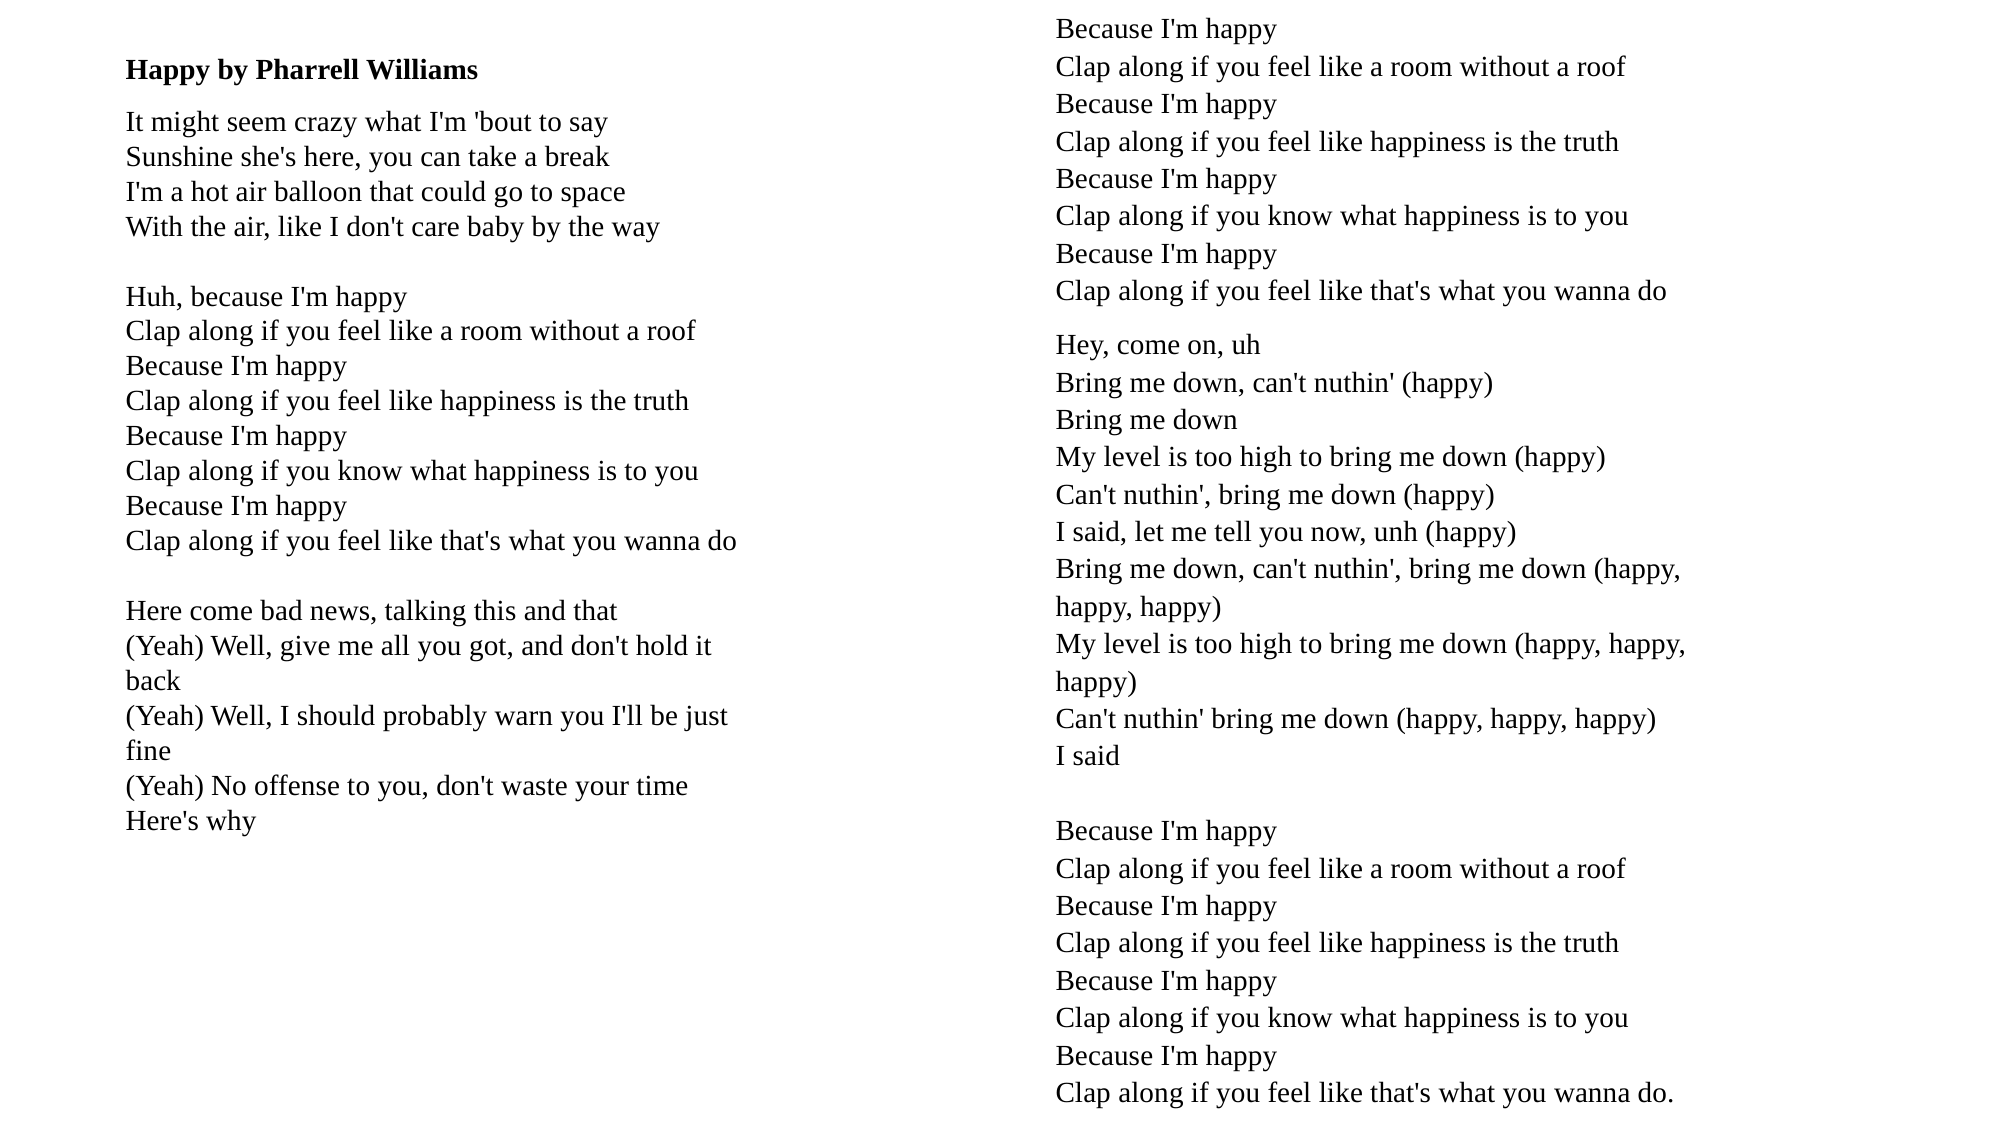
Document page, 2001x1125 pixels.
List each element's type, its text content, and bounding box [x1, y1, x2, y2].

text_box Happy by Pharrell Williams It might seem crazy what I'm 'bout to say Sunshine she's here, you can take a break I'm a hot air balloon that could go to space With the air, like I don't care baby by the way Huh, because I'm happy Clap along if you feel like a room without a roof Because I'm happy Clap along if you feel like happiness is the truth Because I'm happy Clap along if you know what happiness is to you Because I'm happy Clap along if you feel like that's what you wanna do Here come bad news, talking this and that (Yeah) Well, give me all you got, and don't hold it back (Yeah) Well, I should probably warn you I'll be just fine (Yeah) No offense to you, don't waste your time Here's why [110, 42, 781, 914]
text_box Because I'm happy Clap along if you feel like a room without a roof Because I'm happy Clap along if you feel like happiness is the truth Because I'm happy Clap along if you know what happiness is to you Because I'm happy Clap along if you feel like that's what you wanna do Hey, come on, uh Bring me down, can't nuthin' (happy) Bring me down My level is too high to bring me down (happy) Can't nuthin', bring me down (happy) I said, let me tell you now, unh (happy) Bring me down, can't nuthin', bring me down (happy, happy, happy) My level is too high to bring me down (happy, happy, happy) Can't nuthin' bring me down (happy, happy, happy) I said Because I'm happy Clap along if you feel like a room without a roof Because I'm happy Clap along if you feel like happiness is the truth Because I'm happy Clap along if you know what happiness is to you Because I'm happy Clap along if you feel like that's what you wanna do. [1040, 0, 1745, 1125]
